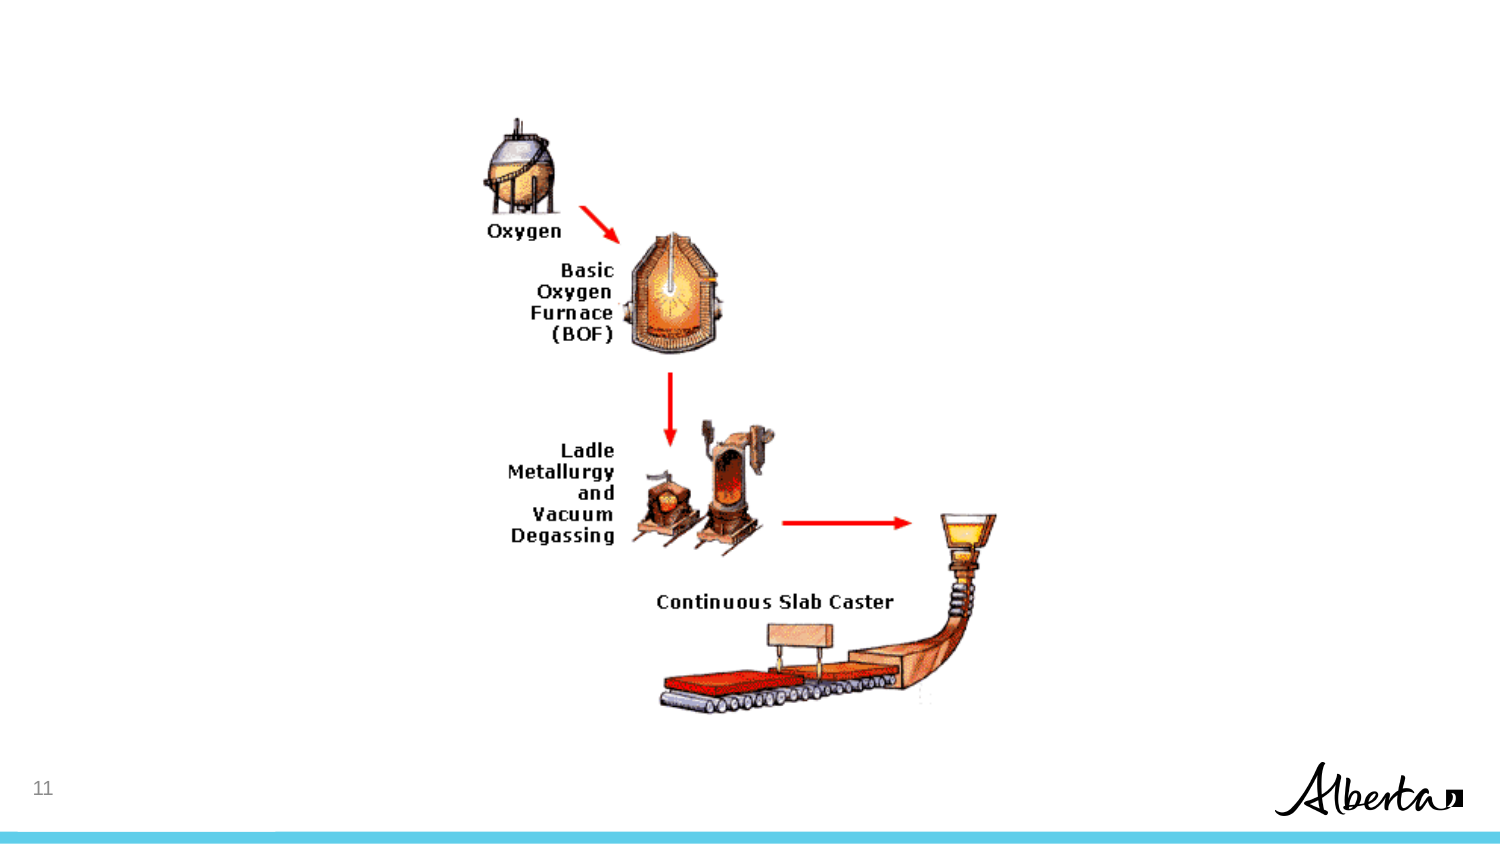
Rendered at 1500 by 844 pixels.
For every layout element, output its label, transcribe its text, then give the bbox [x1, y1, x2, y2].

picture [466, 85, 1033, 759]
picture [1275, 762, 1463, 816]
slide_number 10 [17, 764, 356, 810]
